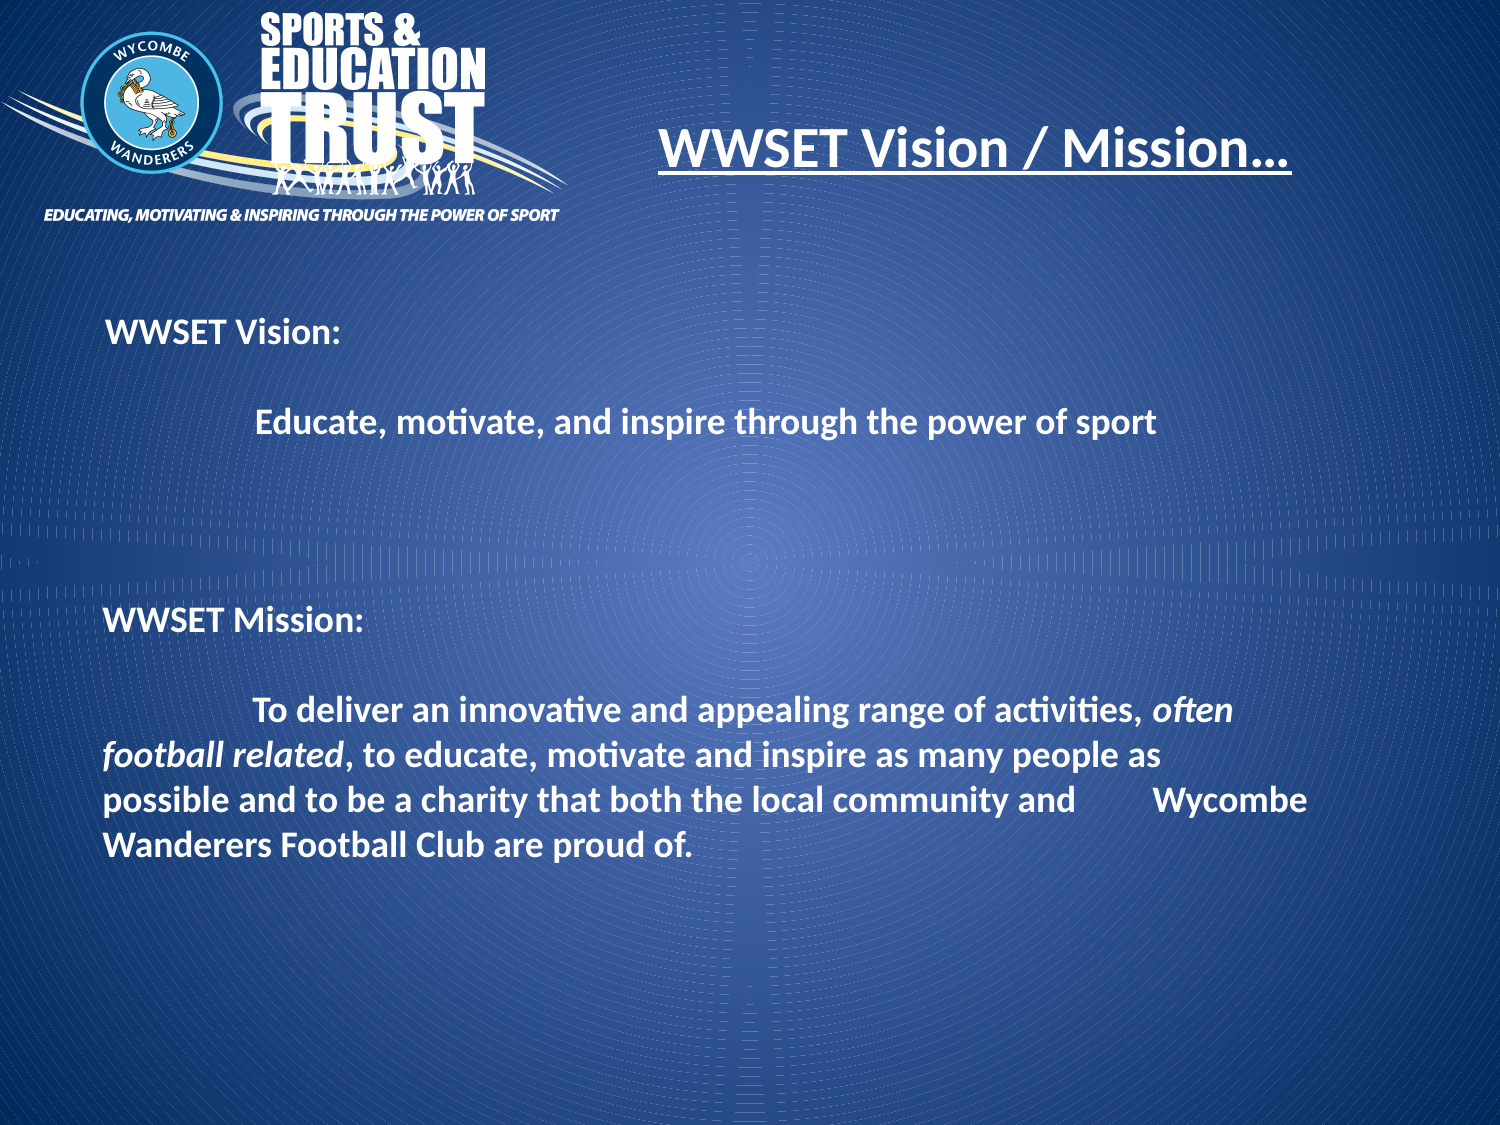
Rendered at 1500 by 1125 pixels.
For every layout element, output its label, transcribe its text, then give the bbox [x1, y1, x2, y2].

text_box WWSET Vision: Educate, motivate, and inspire through the power of sport [89, 299, 1257, 450]
text_box WWSET Mission: To deliver an innovative and appealing range of activities, often football related, to educate, motivate and inspire as many people as possible and to be a charity that both the local community and Wycombe Wanderers Football Club are proud of. [87, 587, 1338, 873]
title WWSET Vision / Mission… [571, 87, 1413, 200]
picture [1, 12, 568, 224]
